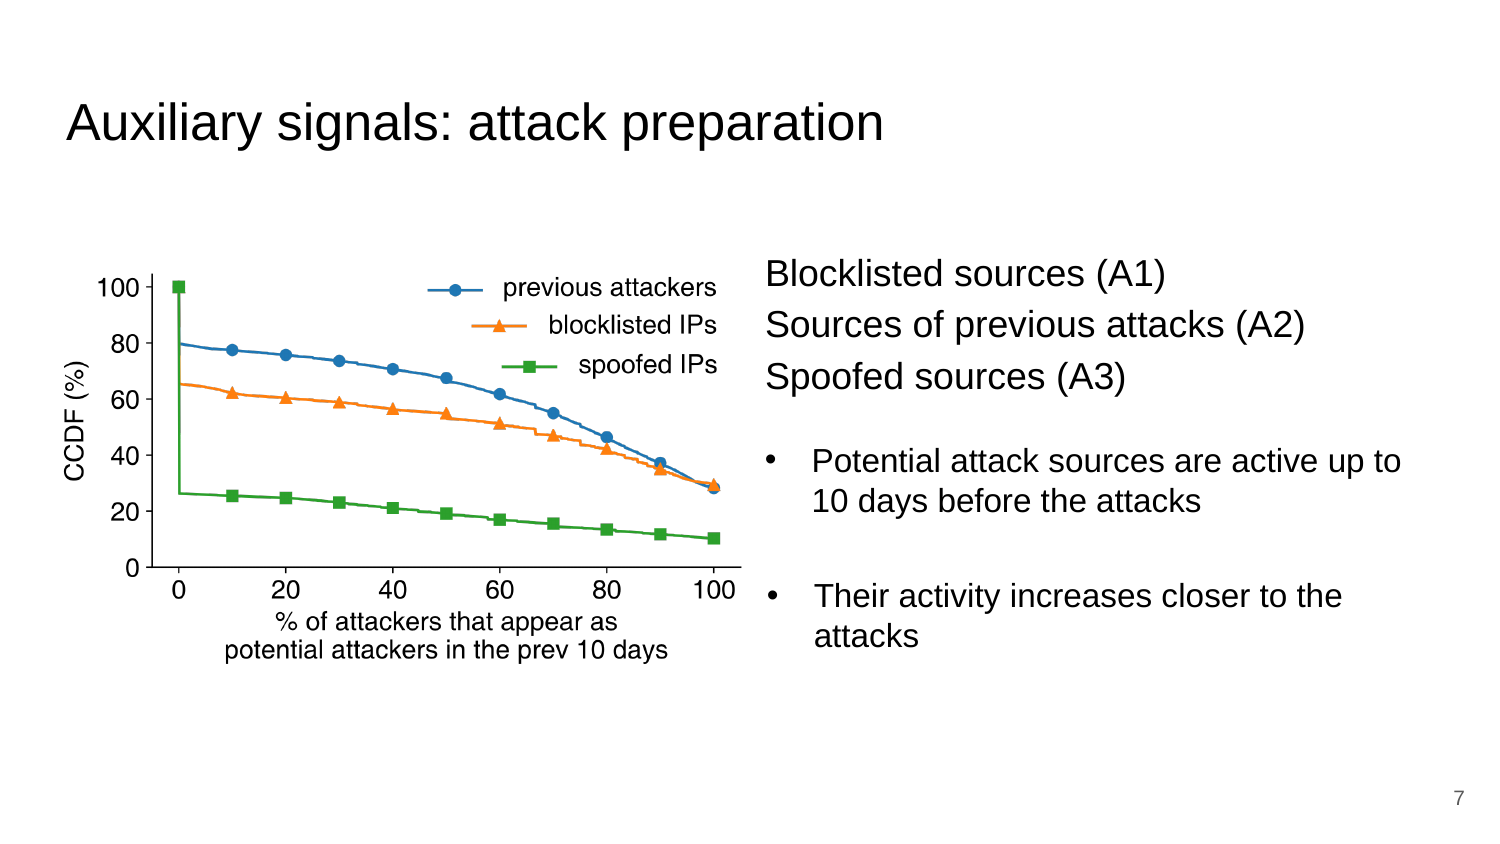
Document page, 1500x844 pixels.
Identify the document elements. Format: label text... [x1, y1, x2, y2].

slide_number 7 [1389, 764, 1480, 830]
list Blocklisted sources (A1) Sources of previous attacks (A2) Spoofed sources (A3) [750, 226, 1449, 431]
text_box Their activity increases closer to the attacks [757, 502, 1449, 662]
picture [50, 261, 753, 677]
title Auxiliary signals: attack preparation [51, 72, 1449, 167]
text_box Potential attack sources are active up to 10 days before the attacks [757, 431, 1449, 502]
